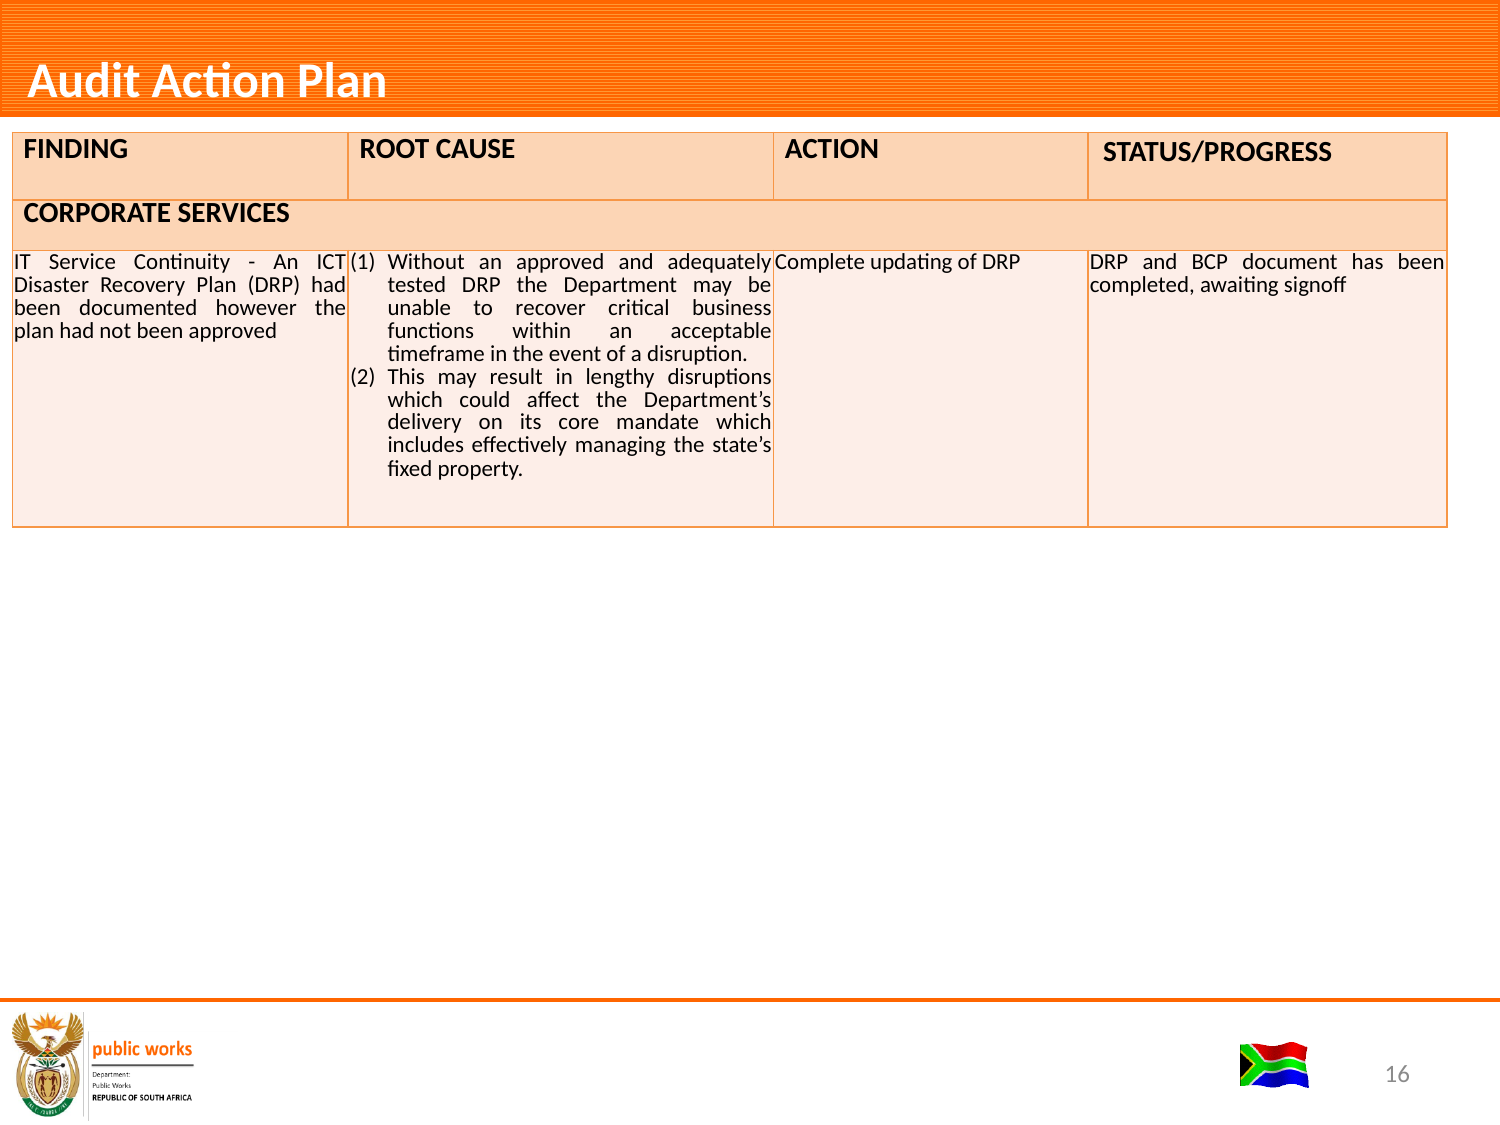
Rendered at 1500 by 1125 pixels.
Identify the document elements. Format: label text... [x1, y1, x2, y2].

table_header FINDING [13, 133, 347, 199]
slide_number 16 [1074, 1042, 1425, 1103]
table_header ACTION [774, 133, 1087, 199]
picture [12, 1012, 238, 1121]
table_cell DRP and BCP document has been completed, awaiting signoff [1089, 251, 1446, 526]
table_cell CORPORATE SERVICES [13, 201, 1446, 250]
table_header ROOT CAUSE [349, 133, 773, 199]
table_cell Complete updating of DRP [774, 251, 1087, 526]
table_header STATUS/PROGRESS [1089, 133, 1446, 199]
text_box Audit Action Plan [12, 10, 1500, 115]
text_box [0, 0, 1500, 117]
table_cell IT Service Continuity - An ICT Disaster Recovery Plan (DRP) had been documented however the plan had not been approved [13, 251, 347, 526]
picture [1240, 1042, 1309, 1088]
table_cell Without an approved and adequately tested DRP the Department may be unable to recover critical business functions within an acceptable timeframe in the event of a disruption. This may result in lengthy disruptions which could affect the Department’s delivery on its core mandate which includes effectively managing the state’s fixed property. [349, 251, 773, 526]
